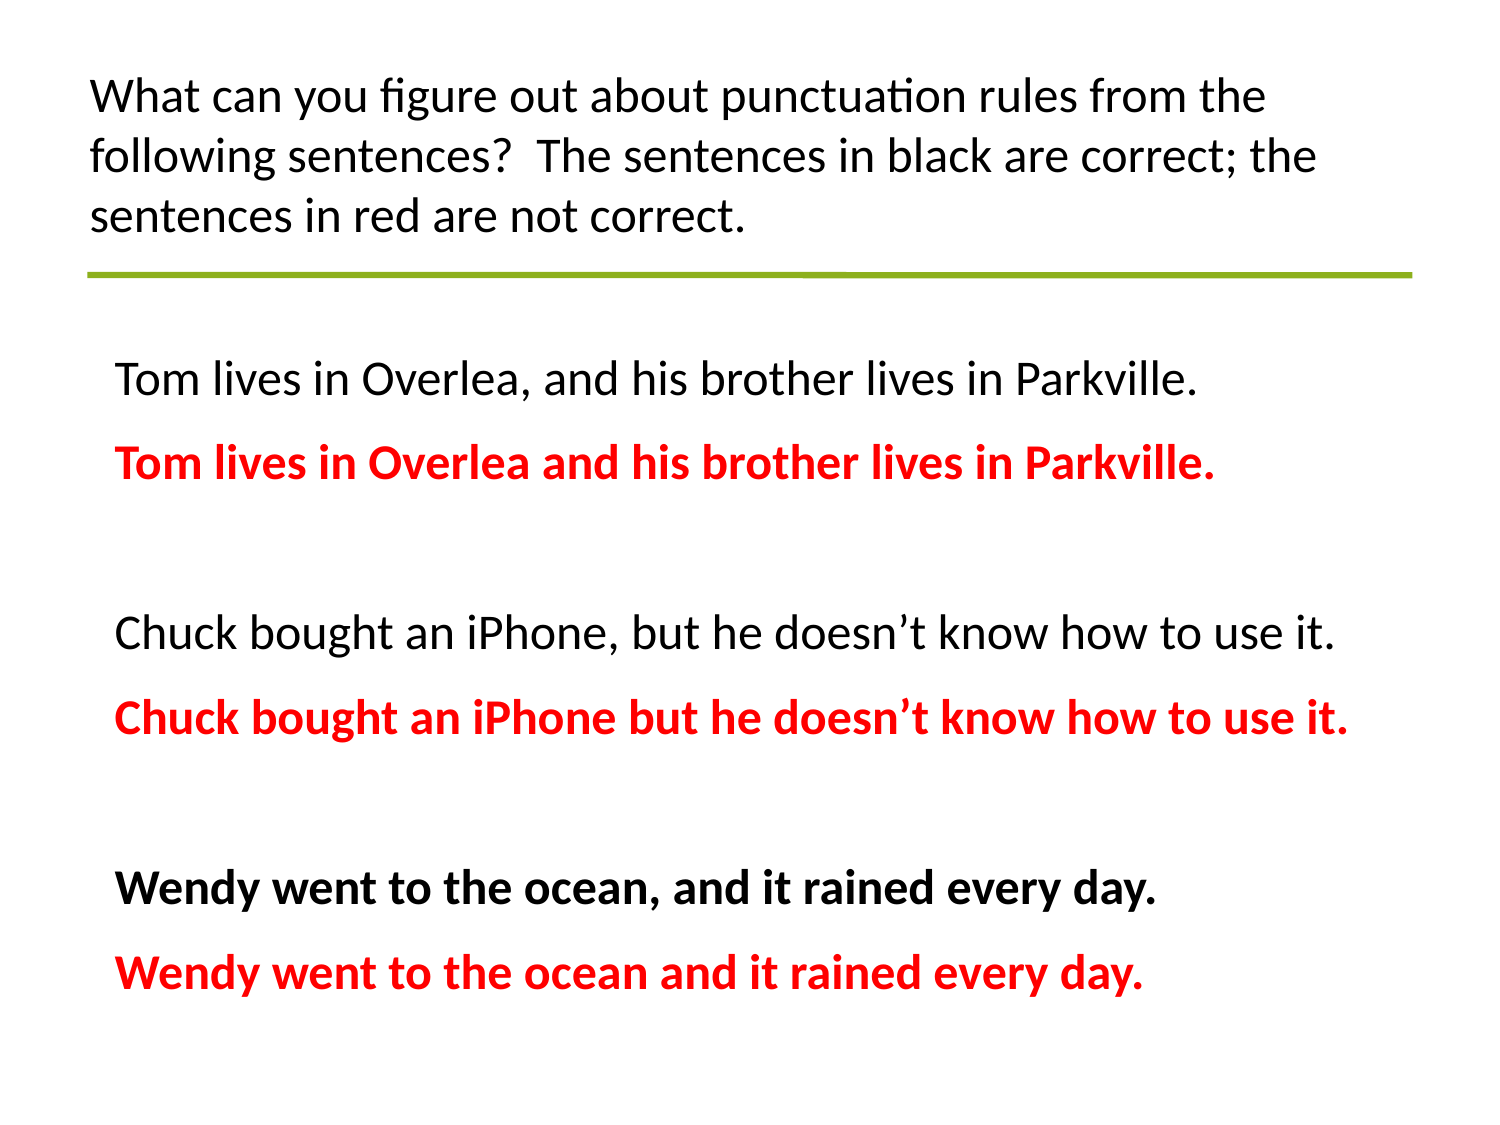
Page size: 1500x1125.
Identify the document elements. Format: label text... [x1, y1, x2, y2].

text_box What can you figure out about punctuation rules from the following sentences? The sentences in black are correct; the sentences in red are not correct. [89, 62, 1409, 263]
text_box Tom lives in Overlea, and his brother lives in Parkville. Tom lives in Overlea and his brother lives in Parkville. Chuck bought an iPhone, but he doesn’t know how to use it. Chuck bought an iPhone but he doesn’t know how to use it. Wendy went to the ocean, and it rained every day. Wendy went to the ocean and it rained every day. [99, 337, 1450, 1008]
